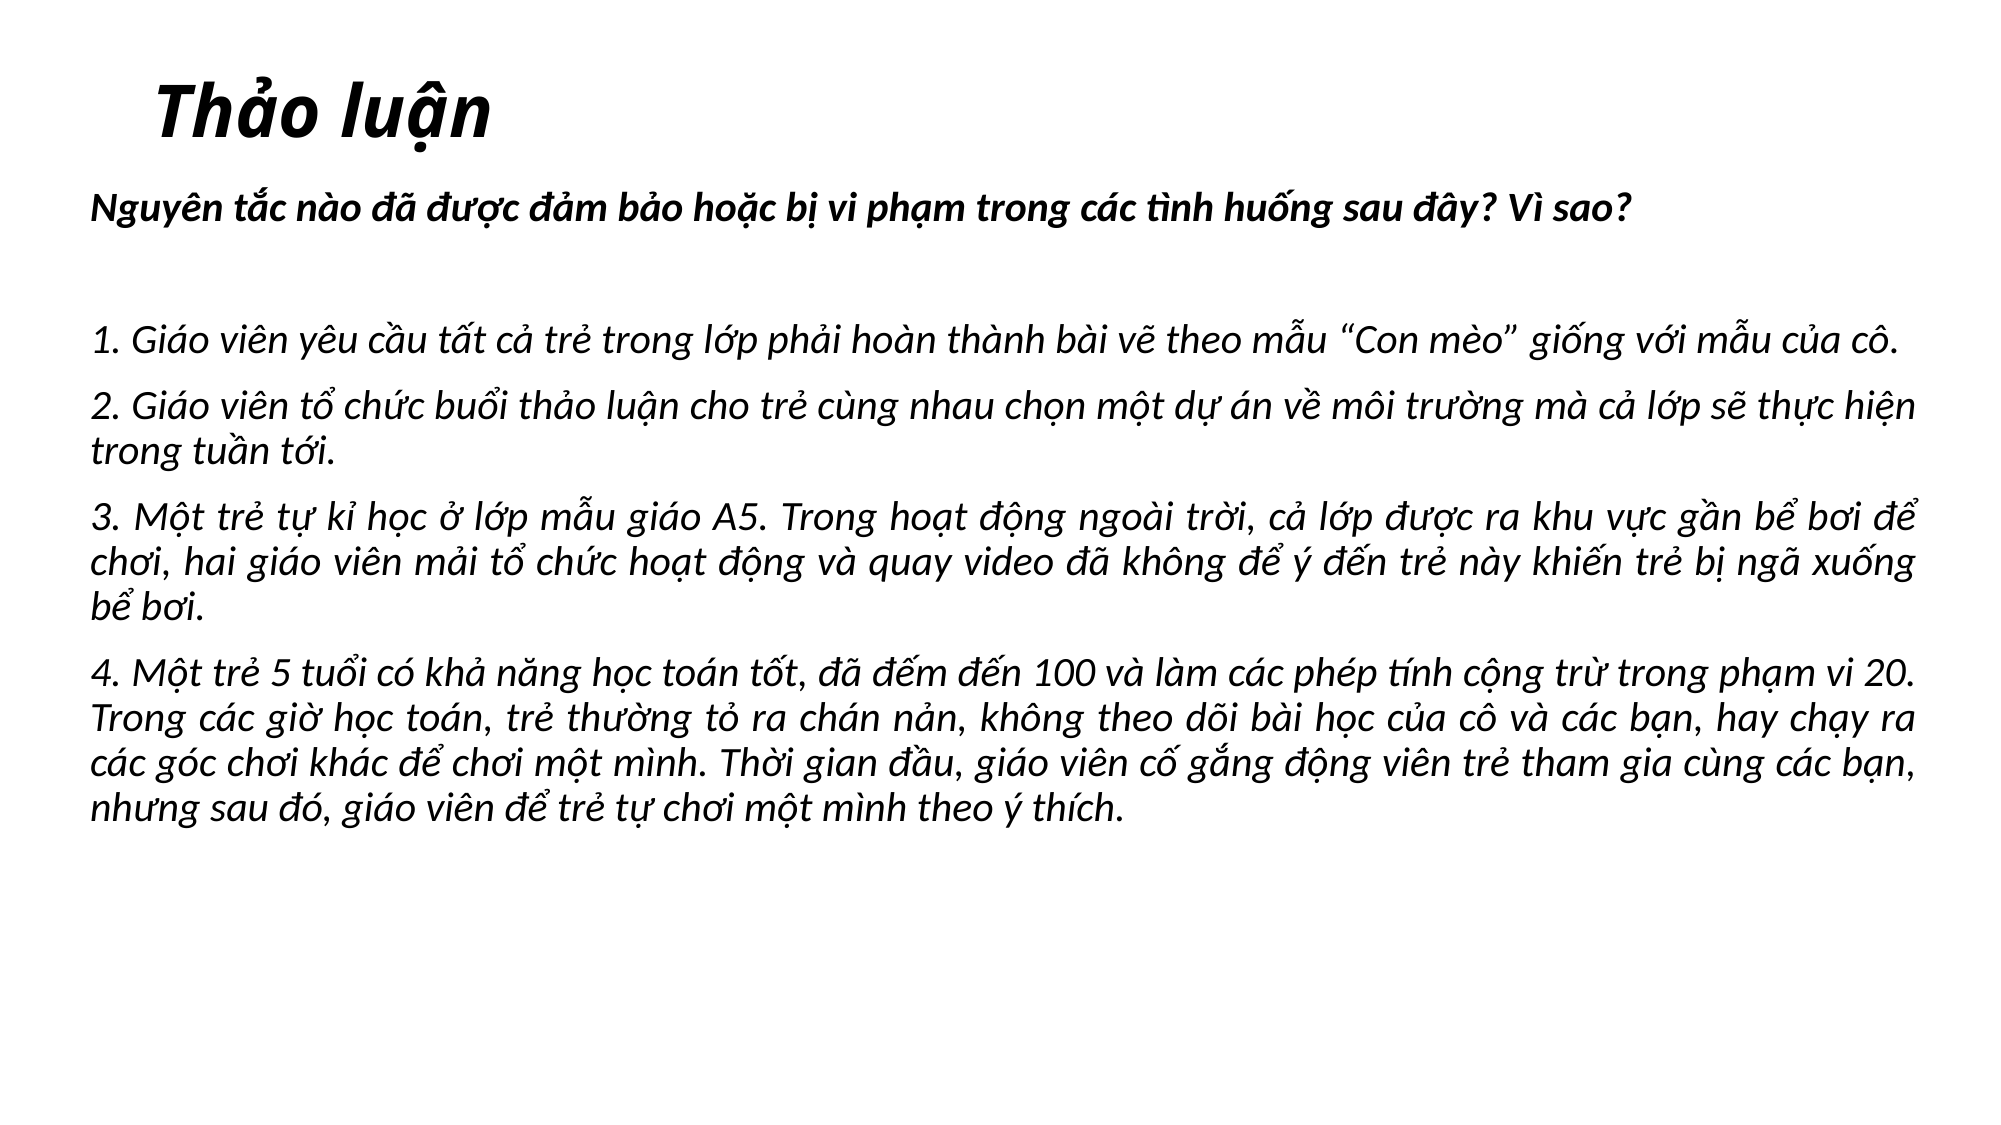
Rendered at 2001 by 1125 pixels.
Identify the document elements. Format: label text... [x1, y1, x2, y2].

list Nguyên tắc nào đã được đảm bảo hoặc bị vi phạm trong các tình huống sau đây? Vì sao? 1. Giáo viên yêu cầu tất cả trẻ trong lớp phải hoàn thành bài vẽ theo mẫu “Con mèo” giống với mẫu của cô. 2. Giáo viên tổ chức buổi thảo luận cho trẻ cùng nhau chọn một dự án về môi trường mà cả lớp sẽ thực hiện trong tuần tới. 3. Một trẻ tự kỉ học ở lớp mẫu giáo A5. Trong hoạt động ngoài trời, cả lớp được ra khu vực gần bể bơi để chơi, hai giáo viên mải tổ chức hoạt động và quay video đã không để ý đến trẻ này khiến trẻ bị ngã xuống bể bơi. 4. Một trẻ 5 tuổi có khả năng học toán tốt, đã đếm đến 100 và làm các phép tính cộng trừ trong phạm vi 20. Trong các giờ học toán, trẻ thường tỏ ra chán nản, không theo dõi bài học của cô và các bạn, hay chạy ra các góc chơi khác để chơi một mình. Thời gian đầu, giáo viên cố gắng động viên trẻ tham gia cùng các bạn, nhưng sau đó, giáo viên để trẻ tự chơi một mình theo ý thích. [75, 178, 1934, 1014]
title Thảo luận [137, 59, 2000, 278]
